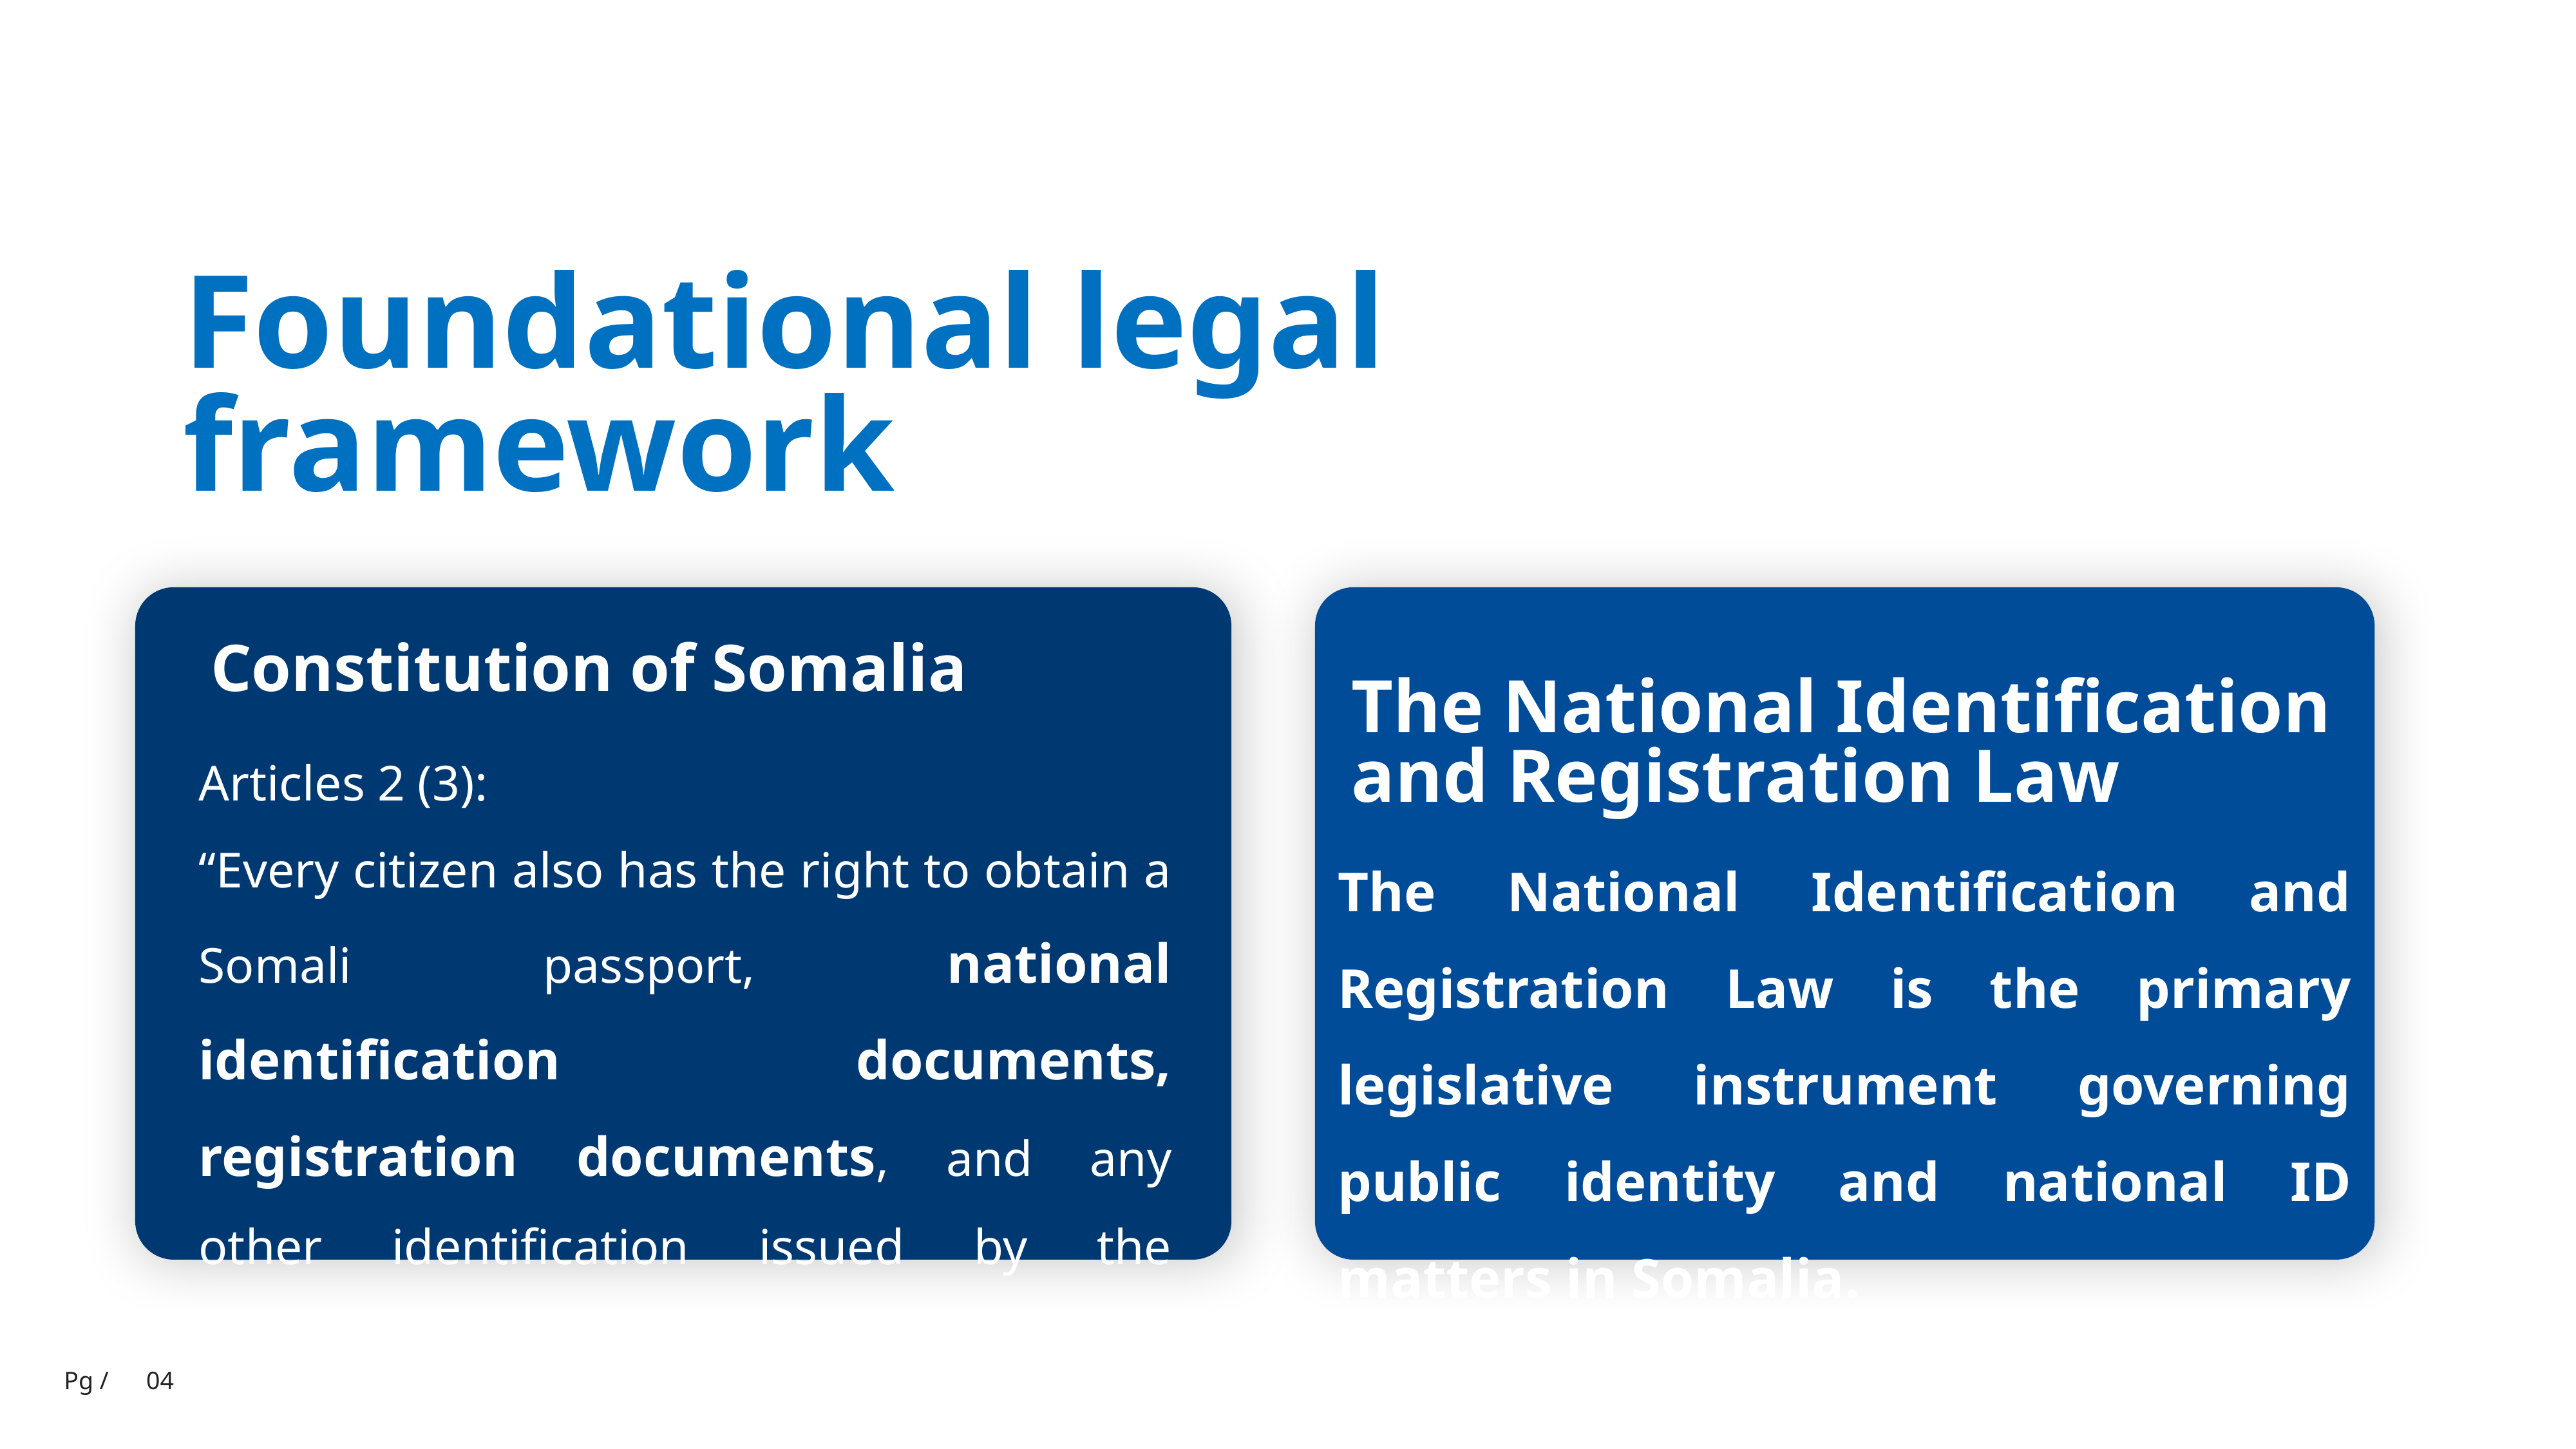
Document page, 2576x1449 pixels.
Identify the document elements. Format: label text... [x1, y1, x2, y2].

text_box Foundational legal framework [173, 264, 1851, 521]
text_box The National Identification and Registration Law [1341, 672, 2375, 891]
text_box Articles 2 (3): “Every citizen also has the right to obtain a Somali passport, national identification documents, registration documents, and any other identification issued by the government to its citizens”. [189, 719, 1182, 1366]
text_box [1314, 586, 2376, 1251]
text_box Constitution of Somalia [201, 637, 1077, 719]
text_box [134, 586, 1233, 1260]
text_box Pg / 04 [54, 1360, 258, 1399]
text_box The National Identification and Registration Law is the primary legislative instrument governing public identity and national ID matters in Somalia. [1328, 820, 2362, 1314]
